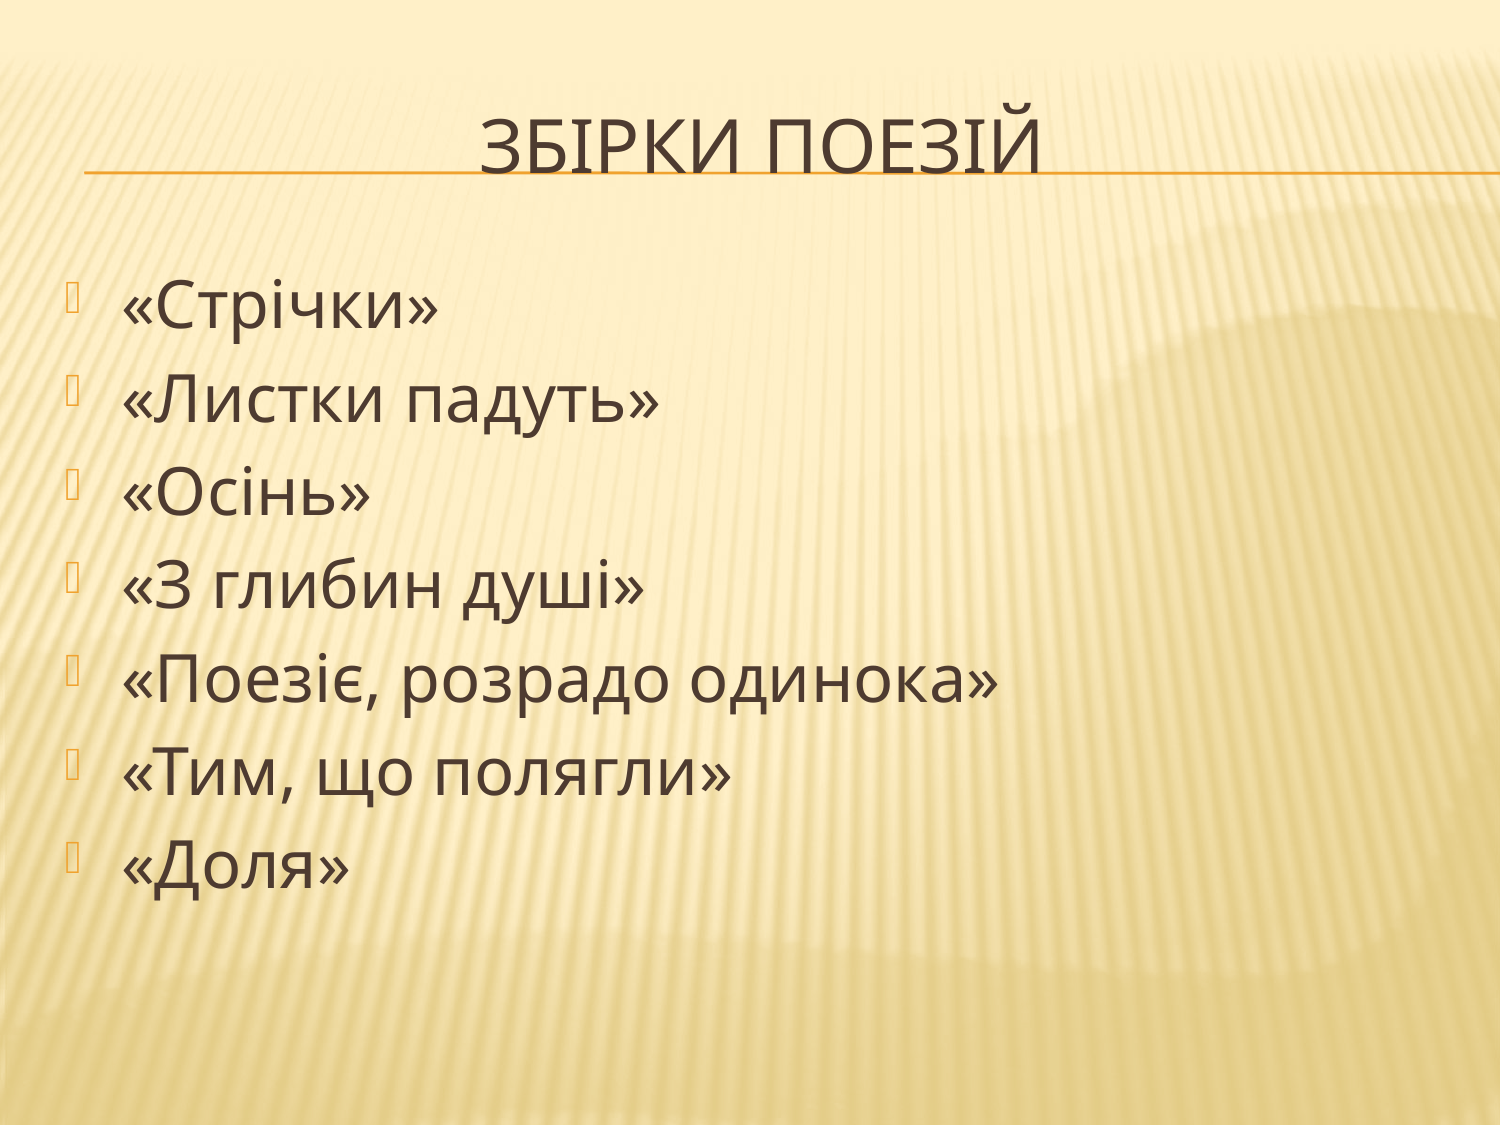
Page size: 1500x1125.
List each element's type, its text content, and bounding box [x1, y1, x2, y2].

title Збірки поезій [50, 75, 1475, 213]
list «Стрічки» «Листки падуть» «Осінь» «З глибин душі» «Поезіє, розрадо одинока» «Тим, що полягли» «Доля» [50, 254, 1475, 998]
